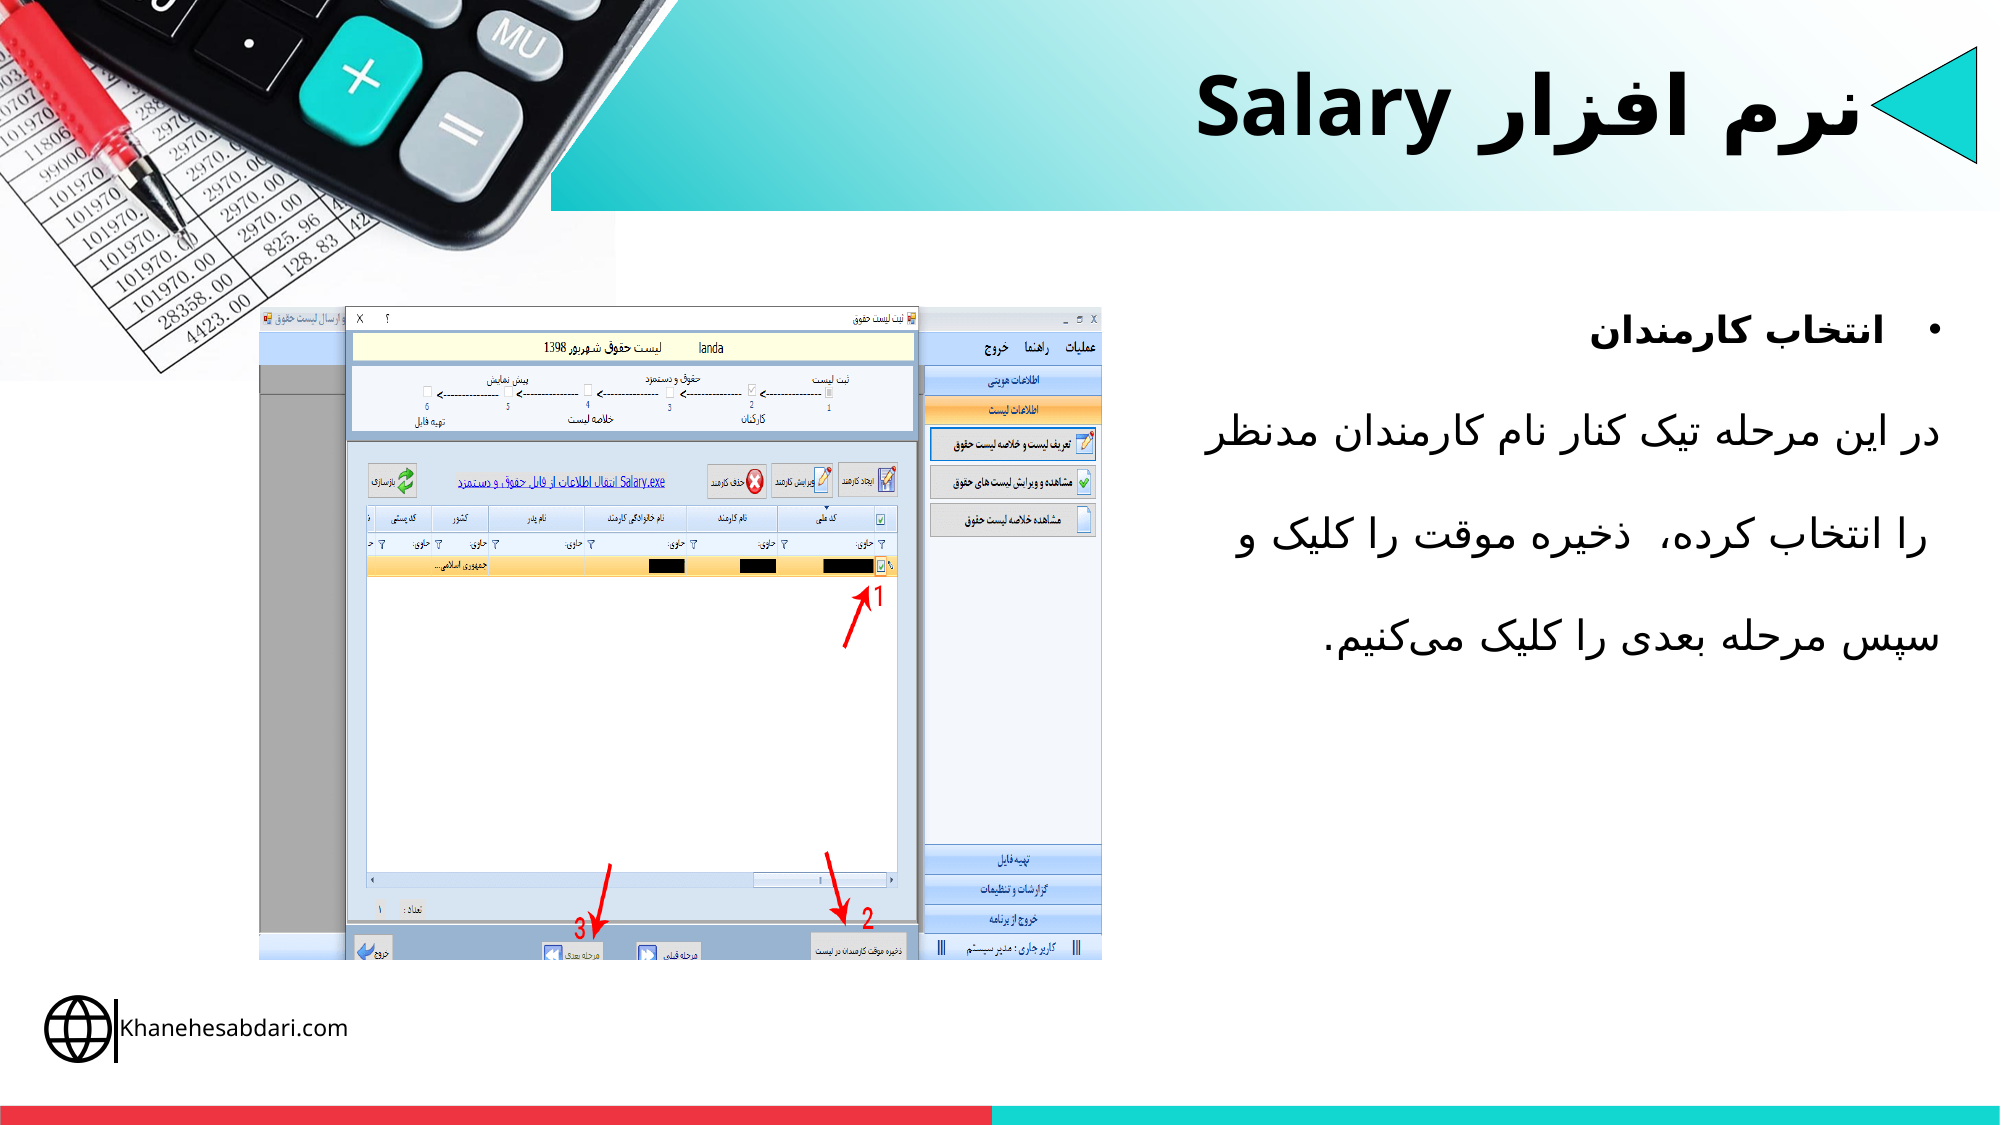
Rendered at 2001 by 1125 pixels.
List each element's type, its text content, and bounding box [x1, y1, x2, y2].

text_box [0, 1105, 2000, 1125]
text_box Khanehesabdari.com [117, 1006, 364, 1049]
list نرم افزار Salary [713, 55, 1880, 170]
picture [0, 0, 1102, 960]
text_box [670, 0, 2000, 212]
list انتخاب کارمندان در این مرحله تیک کنار نام کارمندان مدنظر را انتخاب کرده، ذخیره موقت را کلیک و سپس مرحله بعدی را کلیک می‌کنیم. [199, 285, 1957, 1059]
text_box [1870, 46, 1978, 165]
picture [43, 994, 113, 1064]
